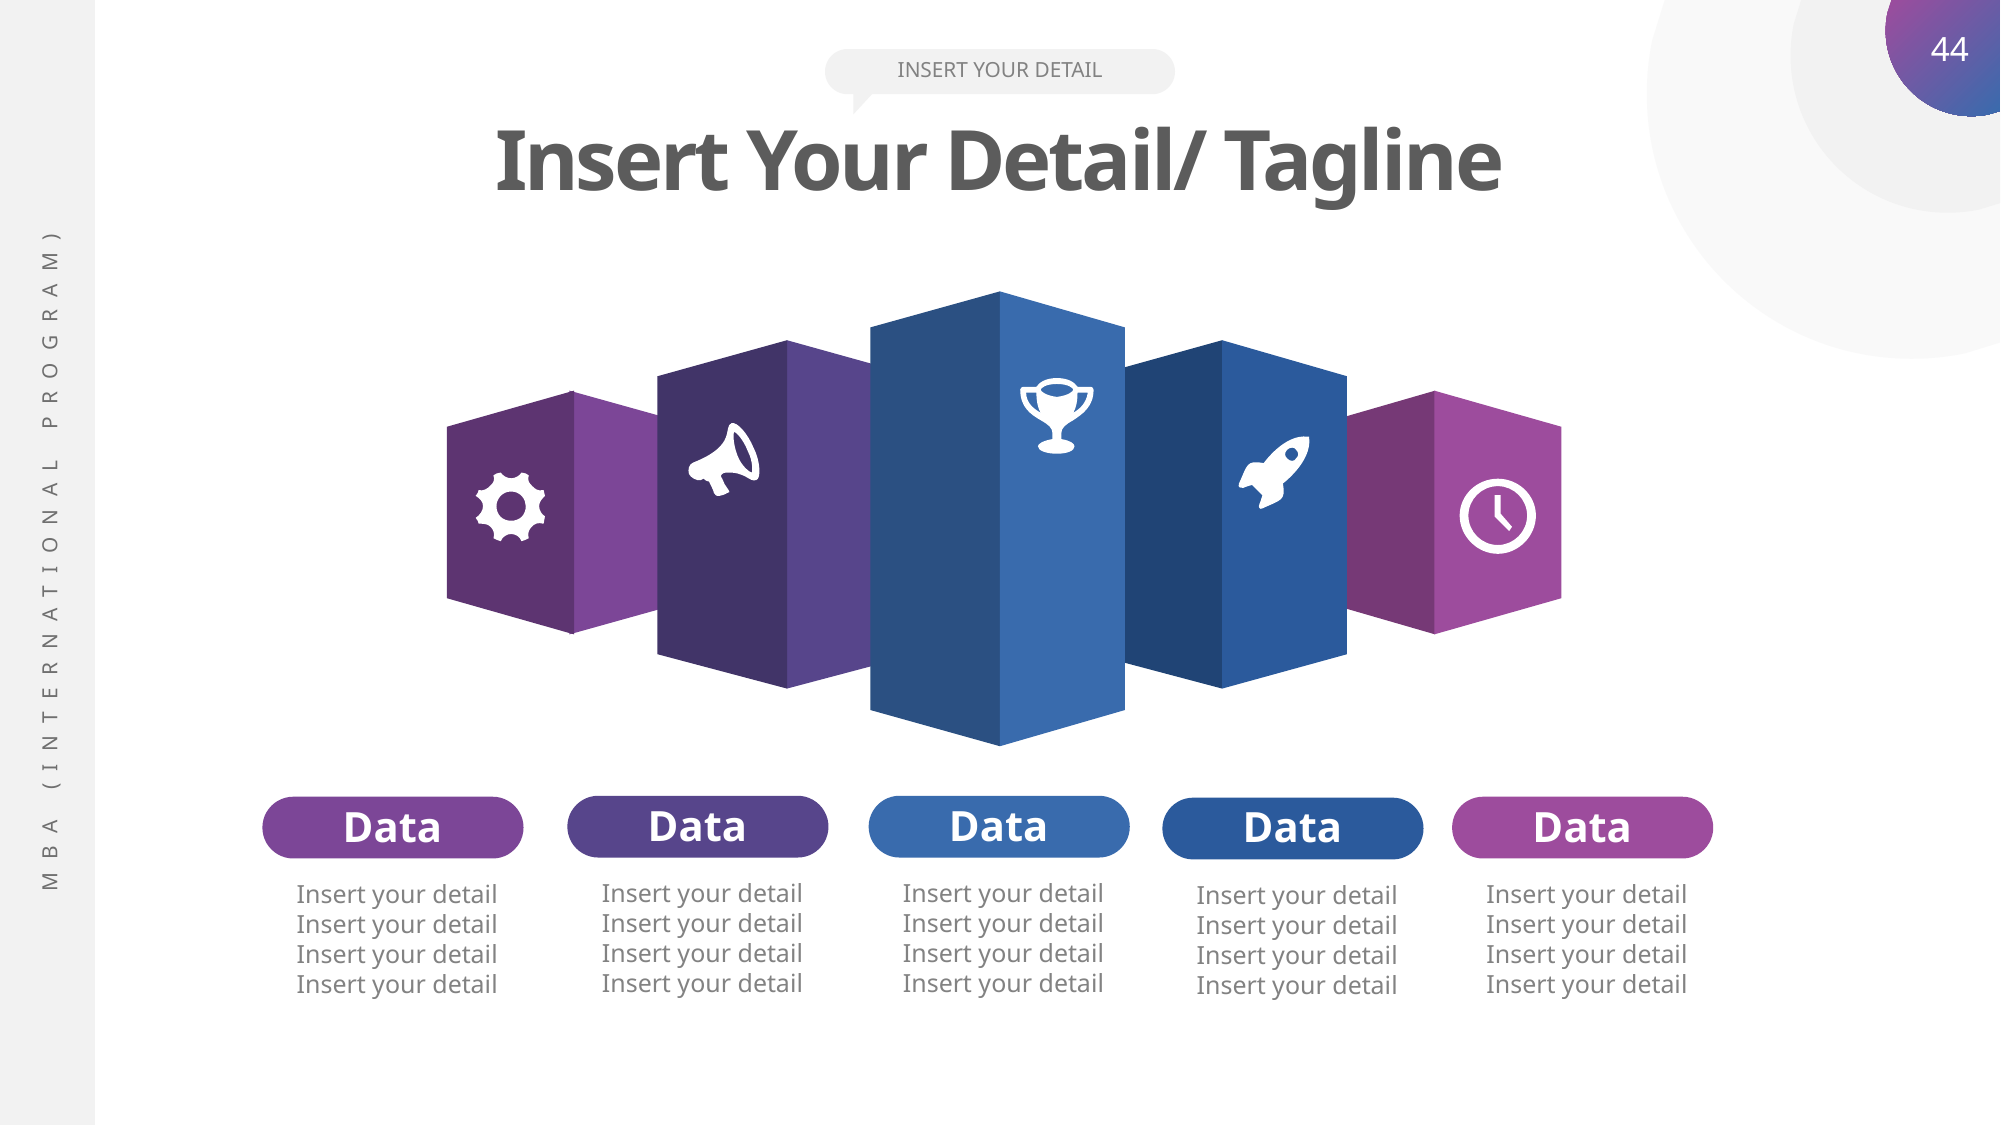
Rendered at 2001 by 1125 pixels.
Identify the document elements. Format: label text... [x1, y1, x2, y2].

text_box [824, 48, 1175, 115]
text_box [562, 795, 833, 858]
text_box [1447, 796, 1718, 859]
text_box Insert your detail Insert your detail Insert your detail Insert your detail [863, 868, 1144, 1007]
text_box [257, 796, 528, 859]
text_box Insert your detail Insert your detail Insert your detail Insert your detail [1157, 870, 1438, 1009]
text_box Insert Your Detail/ Tagline [449, 99, 1551, 215]
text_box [863, 795, 1134, 858]
text_box Insert your detail Insert your detail Insert your detail Insert your detail [1447, 869, 1728, 1008]
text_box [446, 291, 1562, 747]
text_box Insert your detail Insert your detail Insert your detail Insert your detail [257, 869, 538, 1008]
text_box Insert your detail Insert your detail Insert your detail Insert your detail [562, 868, 843, 1007]
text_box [1157, 797, 1428, 860]
